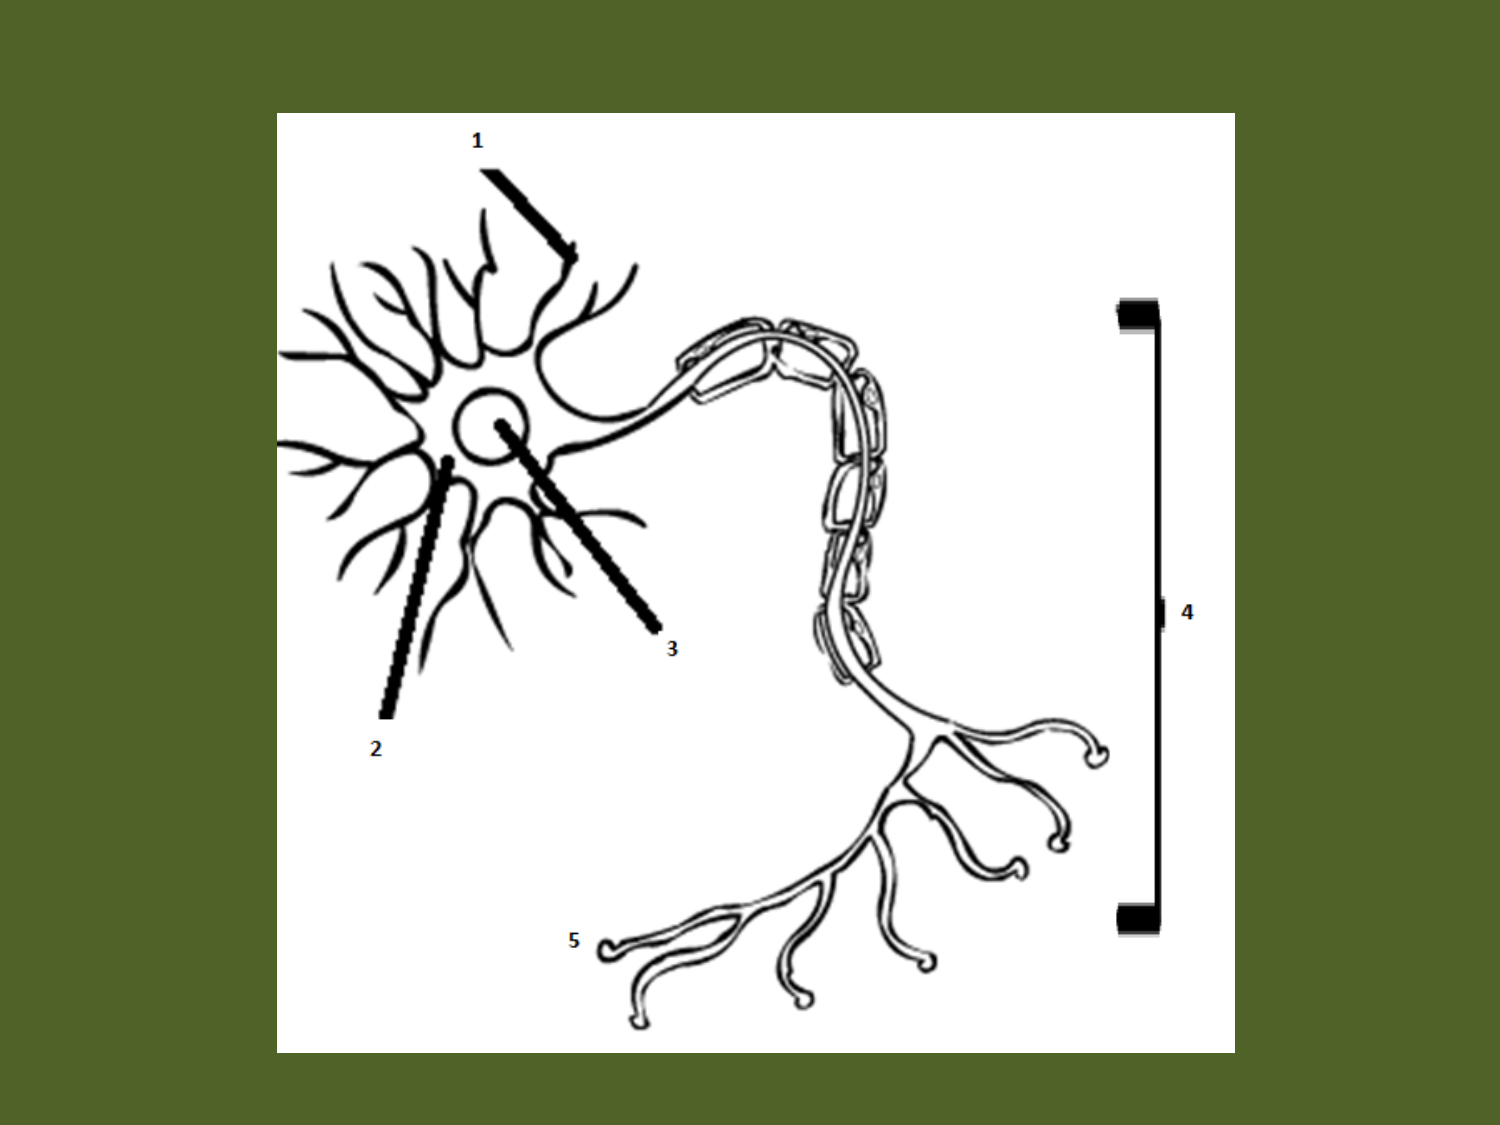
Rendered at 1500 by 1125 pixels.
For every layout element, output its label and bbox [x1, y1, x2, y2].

picture [277, 113, 1235, 1053]
